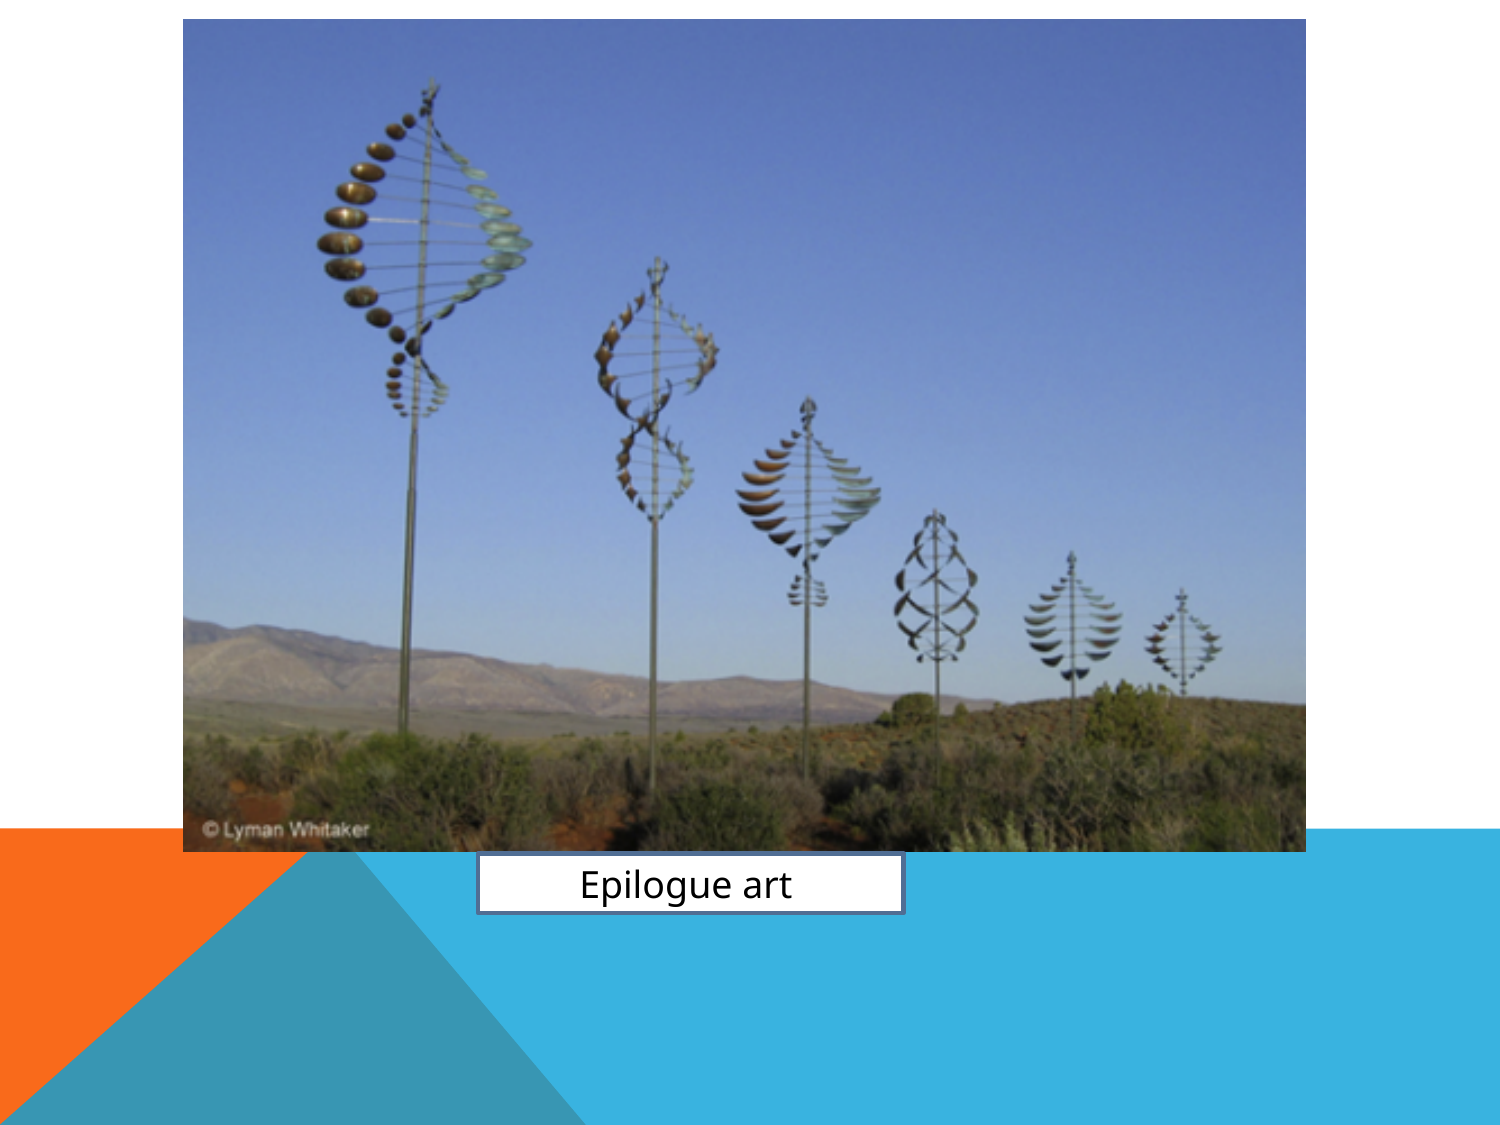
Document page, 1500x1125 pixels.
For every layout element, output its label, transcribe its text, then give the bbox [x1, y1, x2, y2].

picture [182, 18, 1306, 852]
text_box Epilogue art [476, 860, 906, 915]
